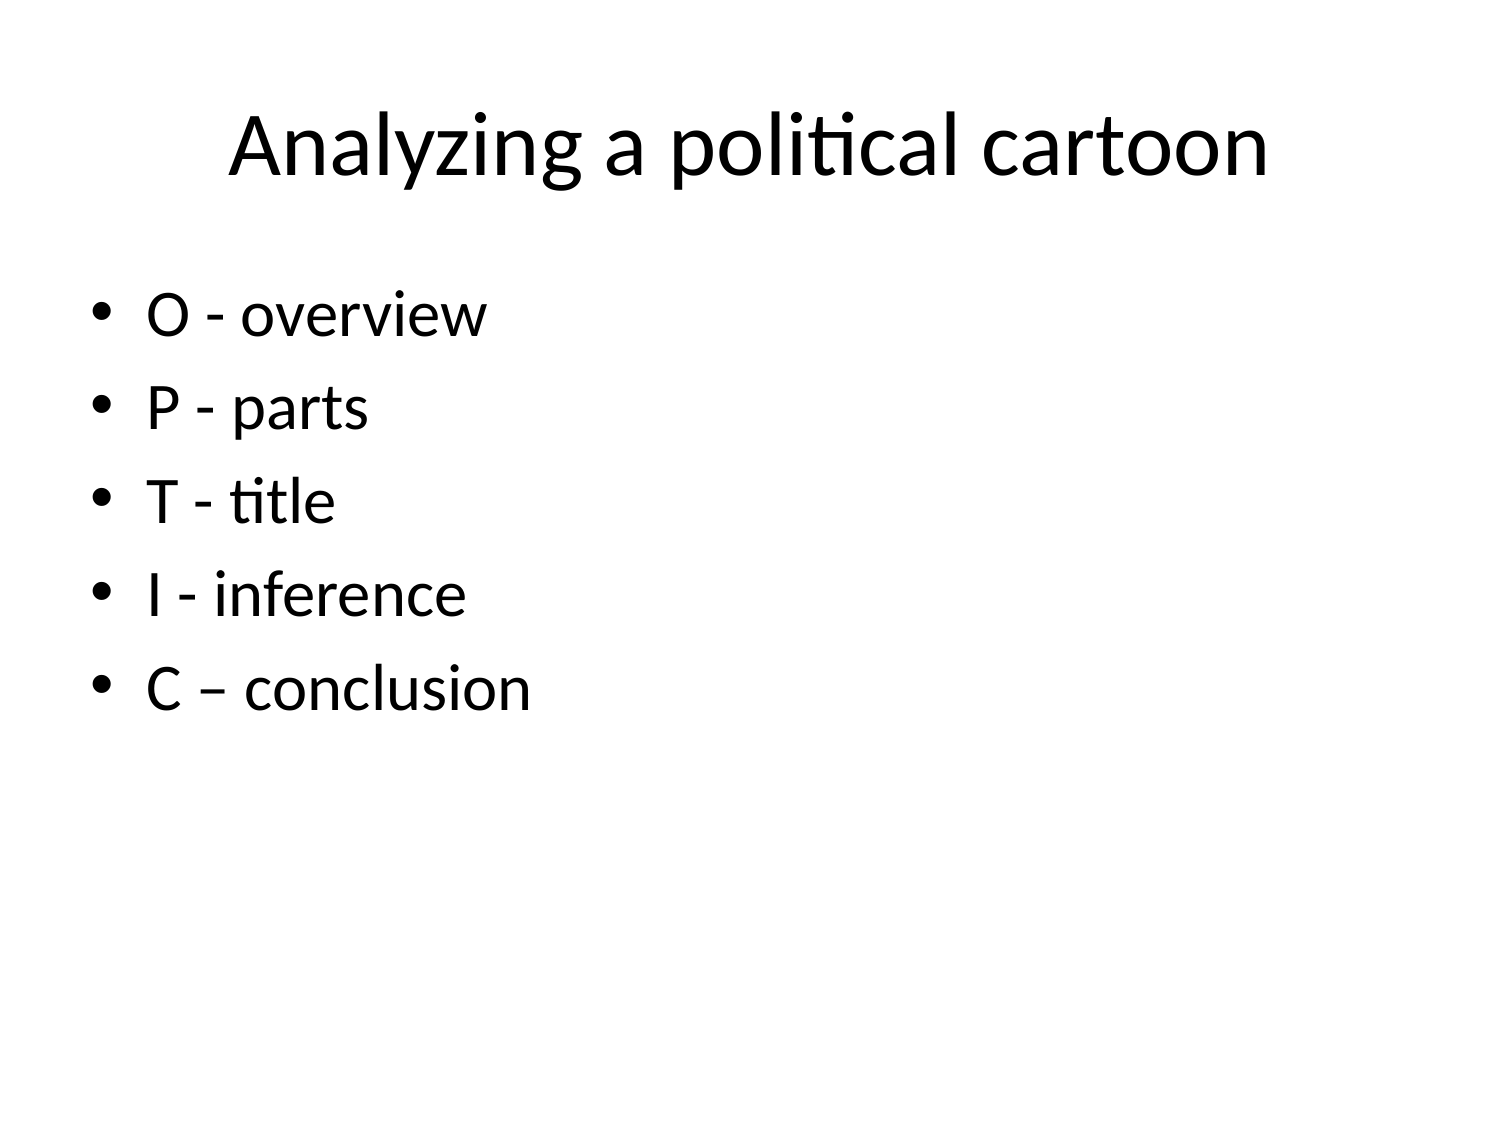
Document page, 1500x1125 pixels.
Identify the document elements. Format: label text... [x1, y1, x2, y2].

title Analyzing a political cartoon [75, 45, 1425, 233]
list O - overview P - parts T - title I - inference C – conclusion [75, 262, 1425, 1005]
